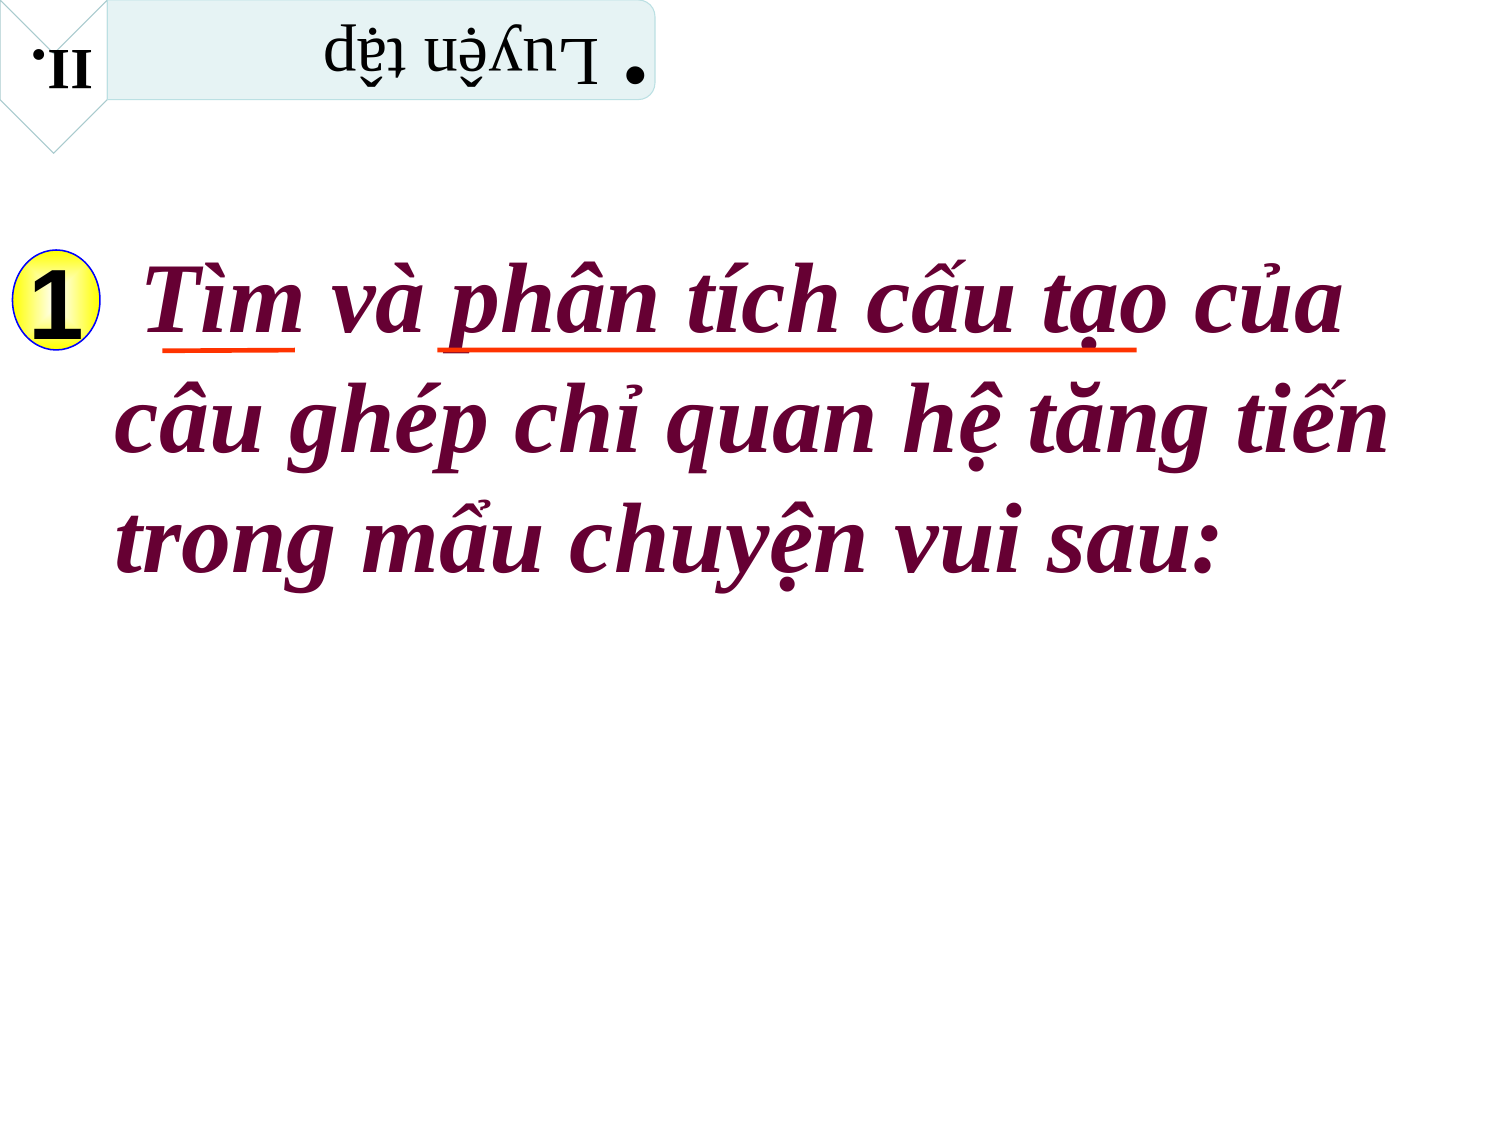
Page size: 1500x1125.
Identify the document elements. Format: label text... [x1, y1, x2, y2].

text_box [49, 26, 705, 180]
text_box Tìm và phân tích cấu tạo của câu ghép chỉ quan hệ tăng tiến trong mẩu chuyện vui sau: [99, 224, 1500, 770]
text_box 1 [12, 249, 99, 350]
